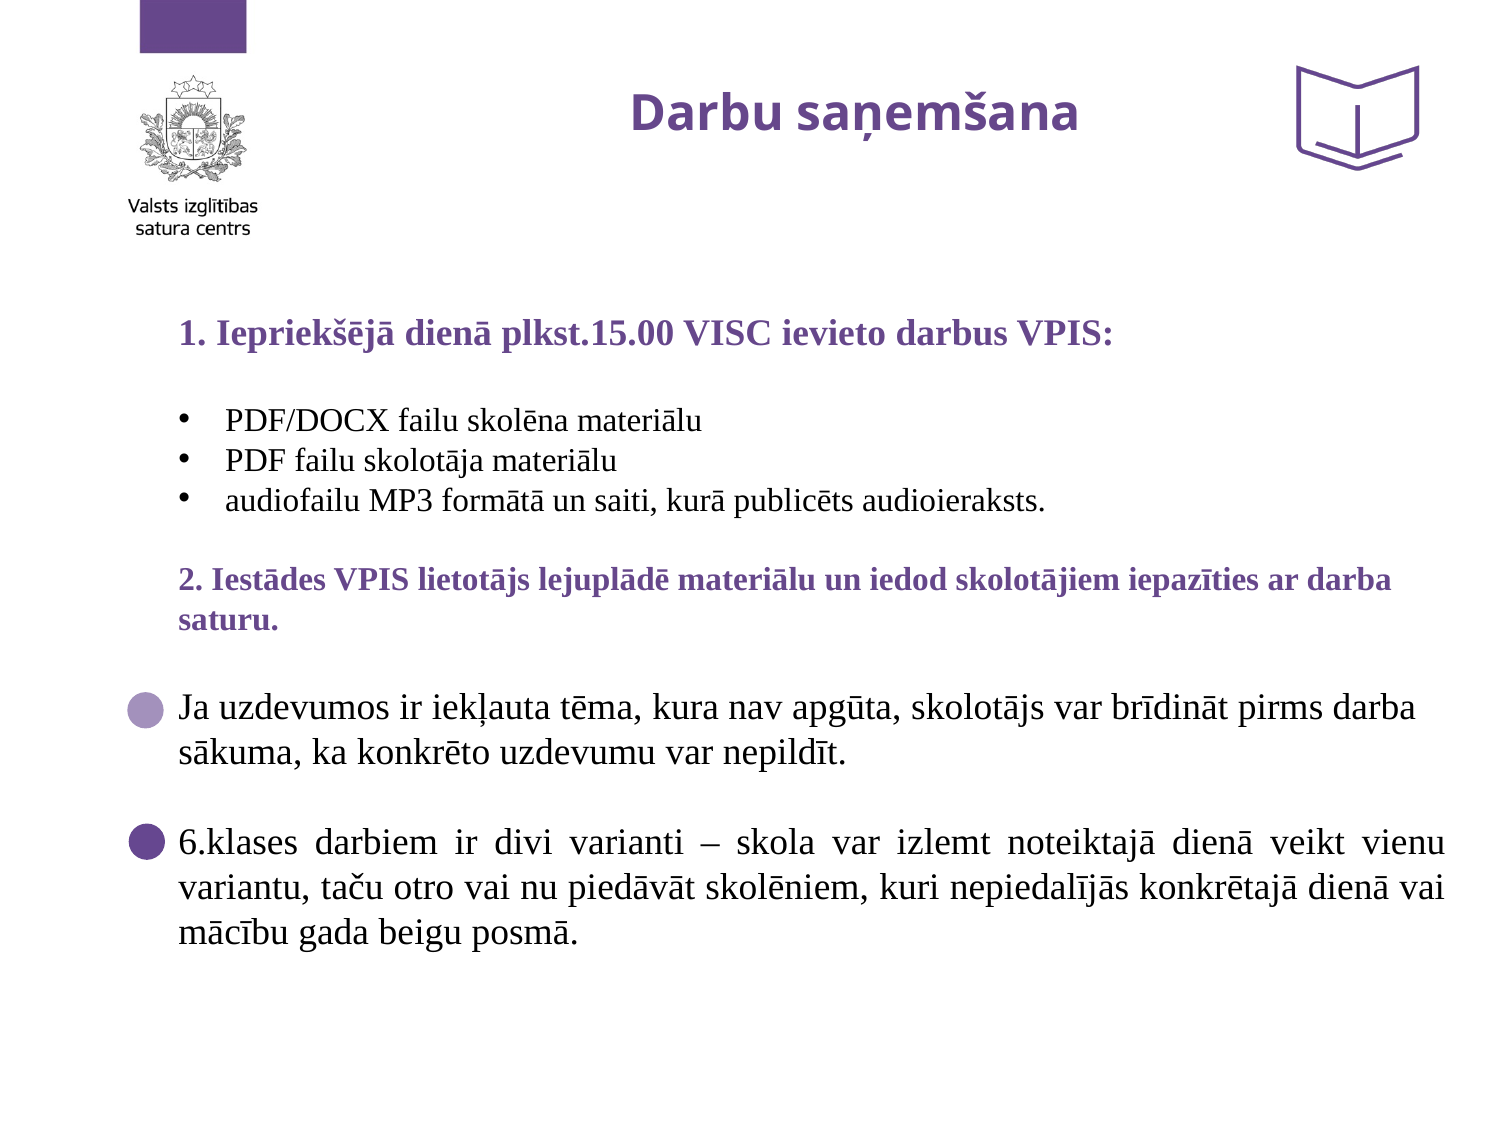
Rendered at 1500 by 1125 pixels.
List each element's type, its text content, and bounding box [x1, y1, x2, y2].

picture [1270, 42, 1446, 194]
picture [48, 0, 338, 321]
text_box [127, 692, 164, 729]
title Darbu saņemšana [614, 72, 1170, 243]
text_box 1. Iepriekšējā dienā plkst.15.00 VISC ievieto darbus VPIS: PDF/DOCX failu skolēna materiālu PDF failu skolotāja materiālu audiofailu MP3 formātā un saiti, kurā publicēts audioieraksts. 2. Iestādes VPIS lietotājs lejuplādē materiālu un iedod skolotājiem iepazīties ar darba saturu. Ja uzdevumos ir iekļauta tēma, kura nav apgūta, skolotājs var brīdināt pirms darba sākuma, ka konkrēto uzdevumu var nepildīt. 6.klases darbiem ir divi varianti – skola var izlemt noteiktajā dienā veikt vienu variantu, taču otro vai nu piedāvāt skolēniem, kuri nepiedalījās konkrētajā dienā vai mācību gada beigu posmā. [163, 300, 1463, 1020]
text_box [128, 823, 166, 860]
